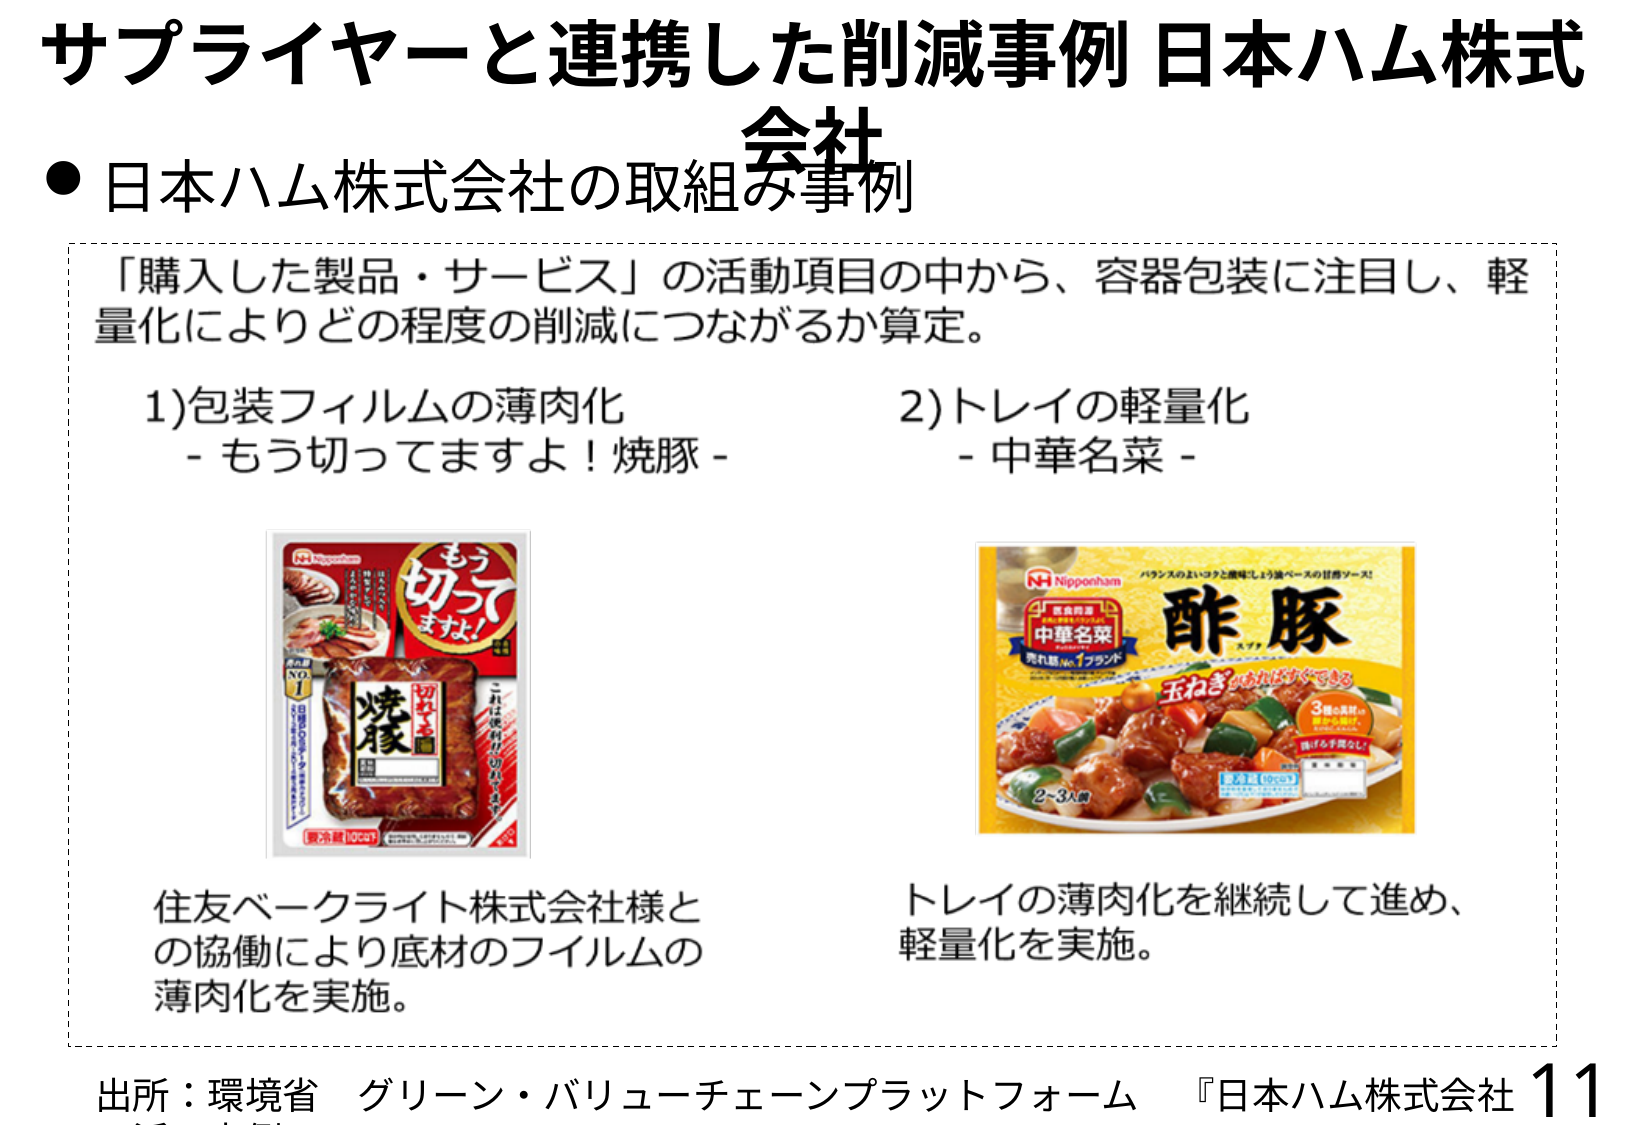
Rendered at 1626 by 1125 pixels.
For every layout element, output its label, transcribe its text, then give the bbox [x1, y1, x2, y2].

text_box 日本ハム株式会社の取組み事例 [26, 143, 1603, 228]
text_box 出所：環境省 グリーン・バリューチェーンプラットフォーム 『日本ハム株式会社 活用事例』 [80, 1064, 1545, 1125]
picture [68, 243, 1557, 1047]
slide_number 11 [1426, 1035, 1625, 1125]
title サプライヤーと連携した削減事例 日本ハム株式会社 [0, 1, 1625, 67]
